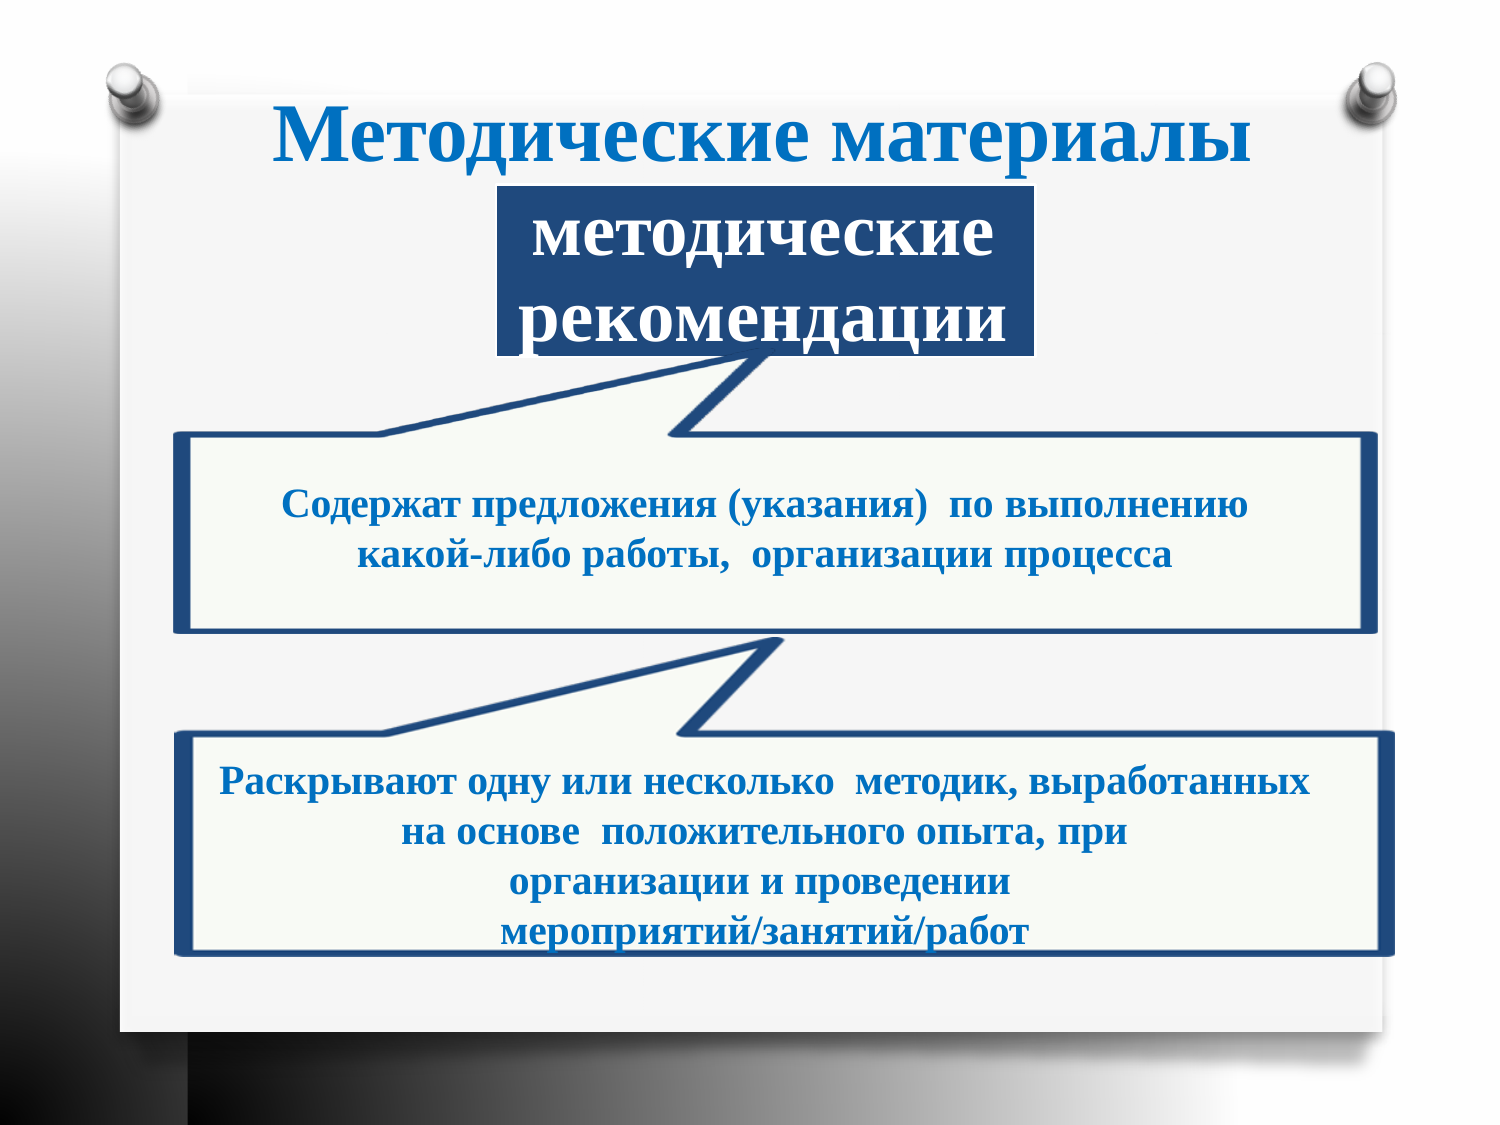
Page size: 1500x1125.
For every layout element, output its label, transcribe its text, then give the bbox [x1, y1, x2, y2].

text_box [74, 29, 198, 153]
text_box [1317, 35, 1439, 156]
text_box Методические материалы [131, 78, 1394, 1016]
text_box методические рекомендации [496, 184, 1036, 345]
picture [0, 0, 1500, 1125]
text_box [102, 995, 1403, 1084]
text_box [102, 153, 1400, 1058]
